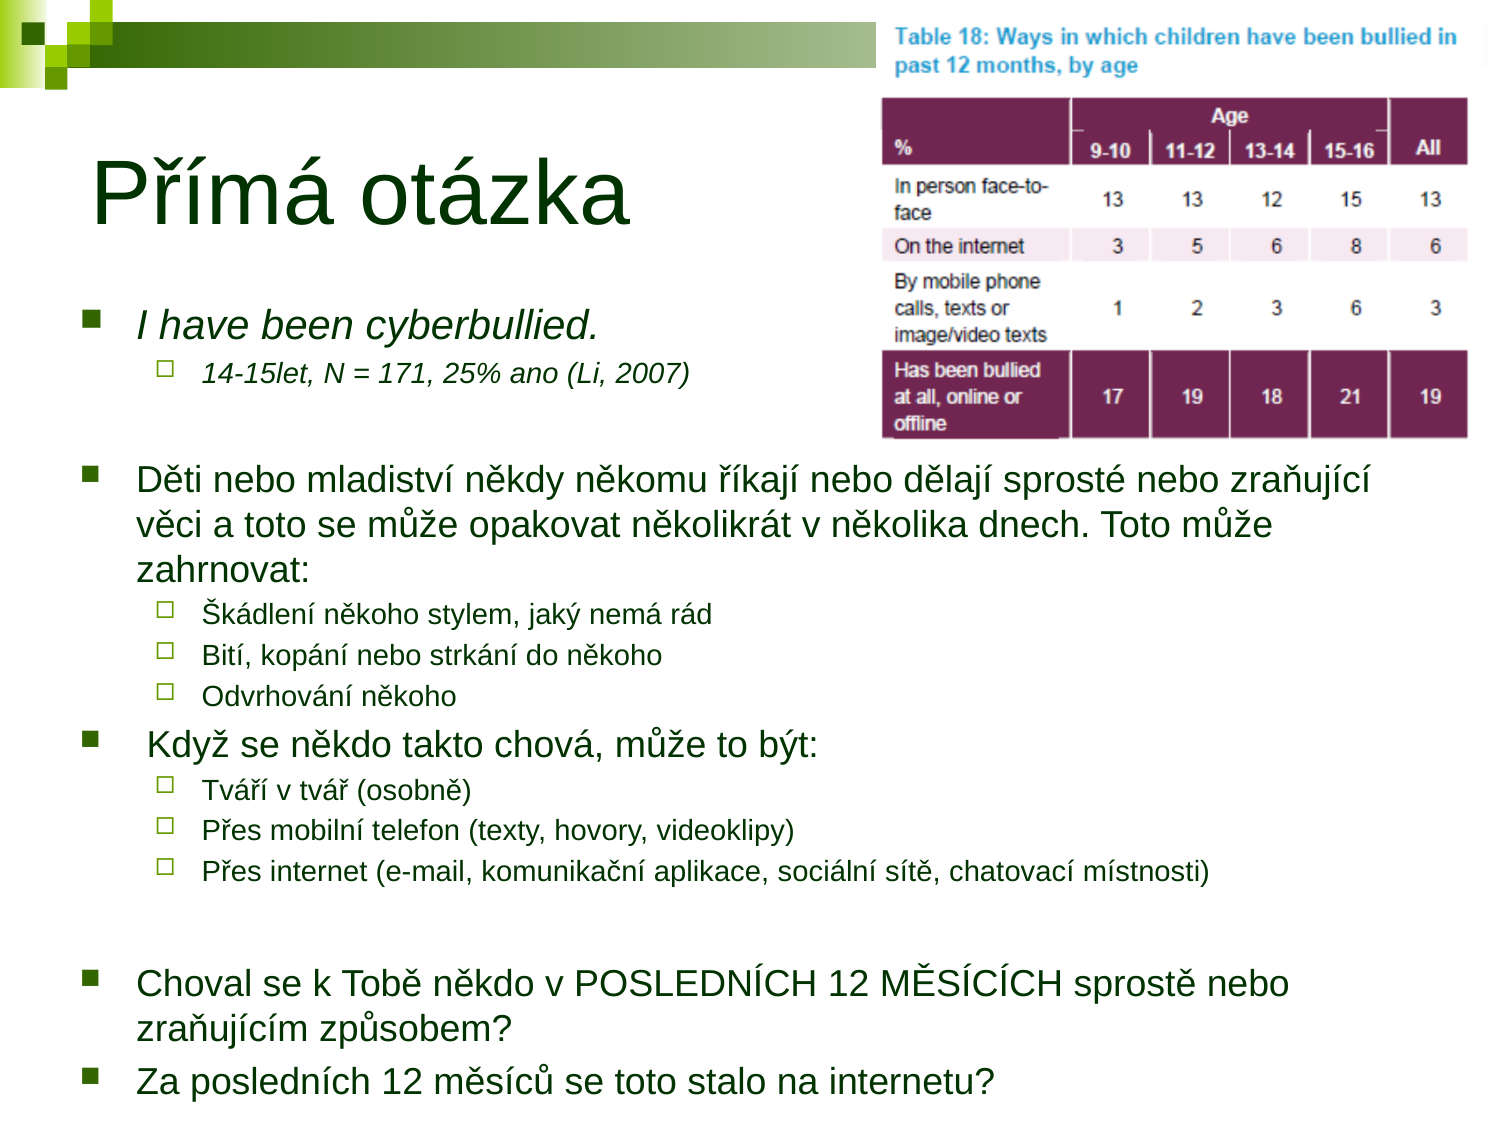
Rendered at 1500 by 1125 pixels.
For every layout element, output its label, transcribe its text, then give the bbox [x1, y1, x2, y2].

picture [876, 18, 1482, 445]
title Přímá otázka [75, 75, 871, 290]
list I have been cyberbullied. 14-15let, N = 171, 25% ano (Li, 2007) Děti nebo mladiství někdy někomu říkají nebo dělají sprosté nebo zraňující věci a toto se může opakovat několikrát v několika dnech. Toto může zahrnovat: Škádlení někoho stylem, jaký nemá rád Bití, kopání nebo strkání do někoho Odvrhování někoho Když se někdo takto chová, může to být: Tváří v tvář (osobně) Přes mobilní telefon (texty, hovory, videoklipy) Přes internet (e-mail, komunikační aplikace, sociální sítě, chatovací místnosti) Choval se k Tobě někdo v POSLEDNÍCH 12 MĚSÍCÍCH sprostě nebo zraňujícím způsobem? Za posledních 12 měsíců se toto stalo na internetu? [64, 290, 1415, 1125]
